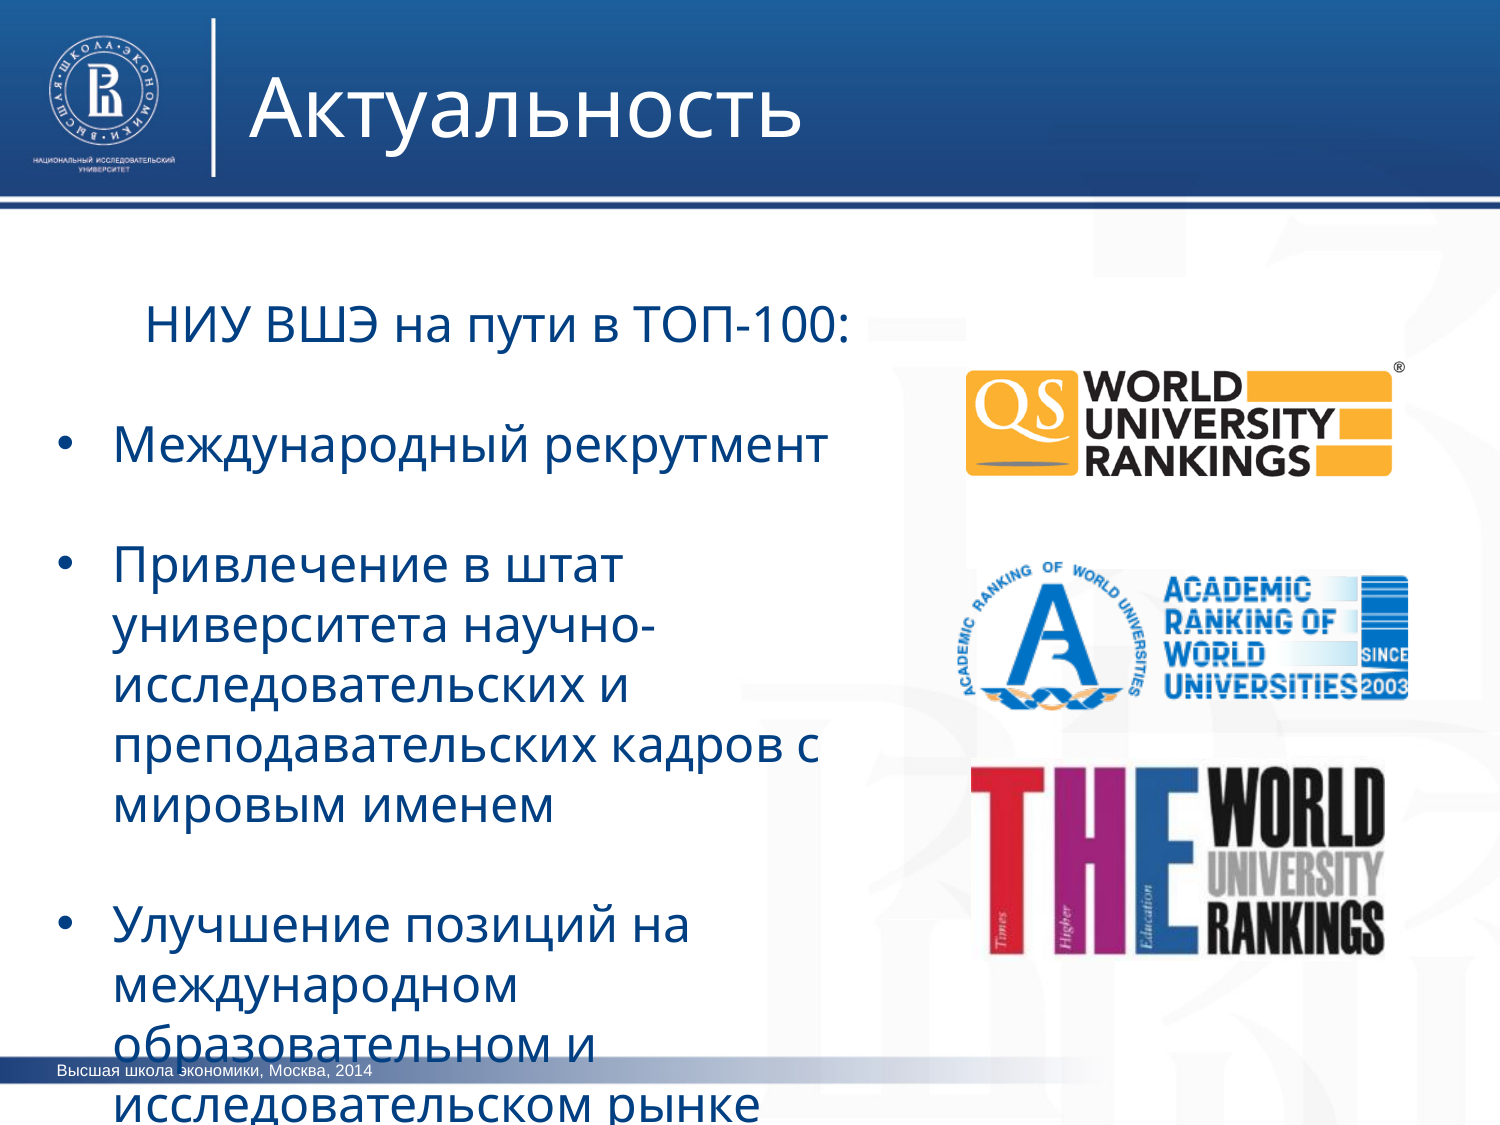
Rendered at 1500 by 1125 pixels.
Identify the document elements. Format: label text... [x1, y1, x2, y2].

picture [0, 0, 1500, 1125]
text_box Актуальность [234, 70, 863, 139]
text_box НИУ ВШЭ на пути в ТОП-100: Международный рекрутмент Привлечение в штат университета научно-исследовательских и преподавательских кадров с мировым именем Улучшение позиций на международном образовательном и исследовательском рынке [41, 284, 954, 1125]
